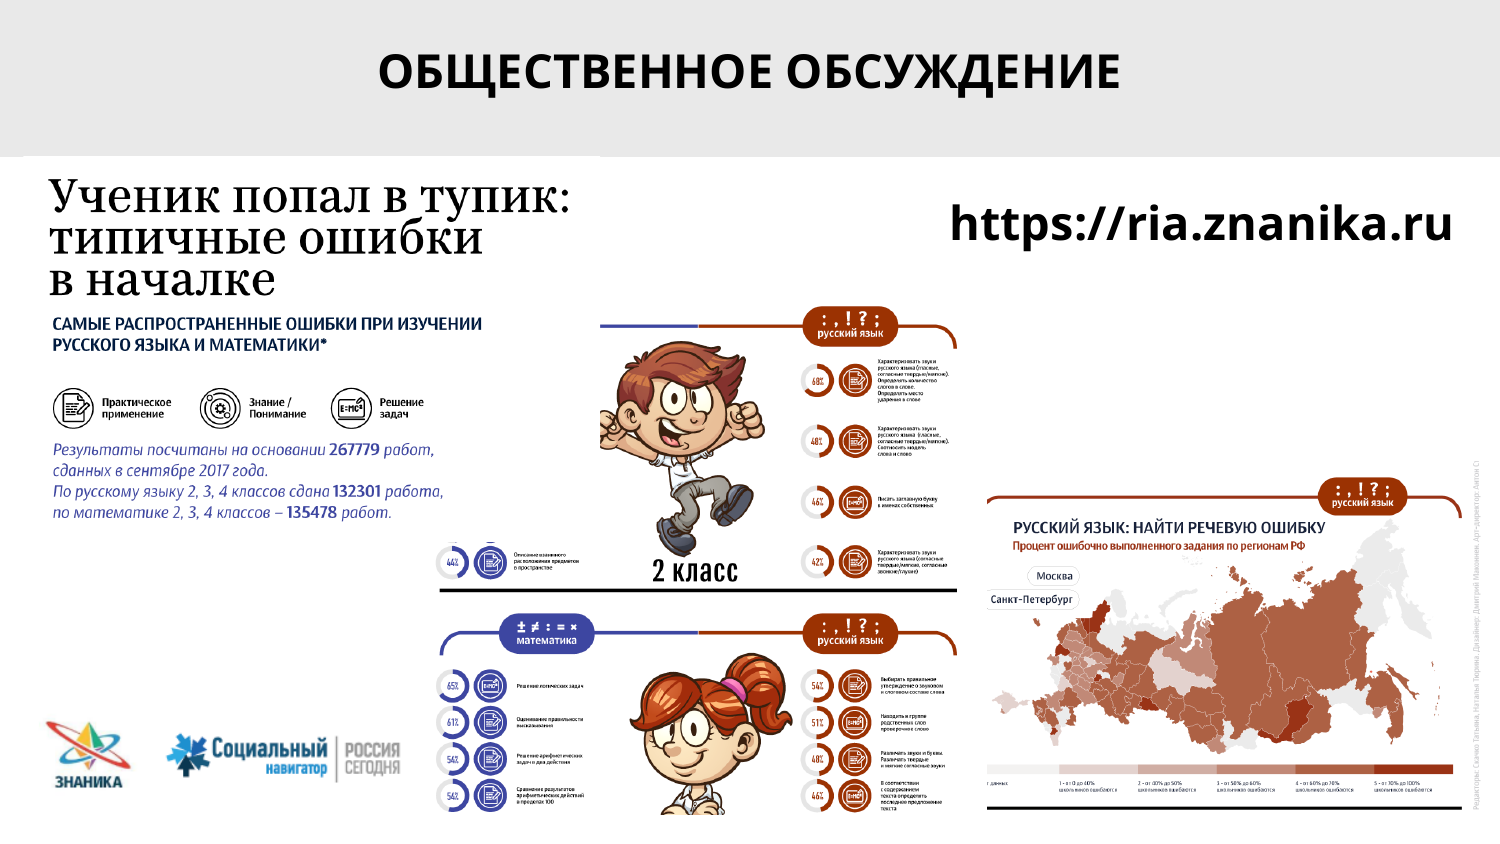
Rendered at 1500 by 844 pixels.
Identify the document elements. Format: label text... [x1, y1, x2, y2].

title https://ria.znanika.ru [904, 163, 1500, 287]
picture [0, 0, 1500, 815]
